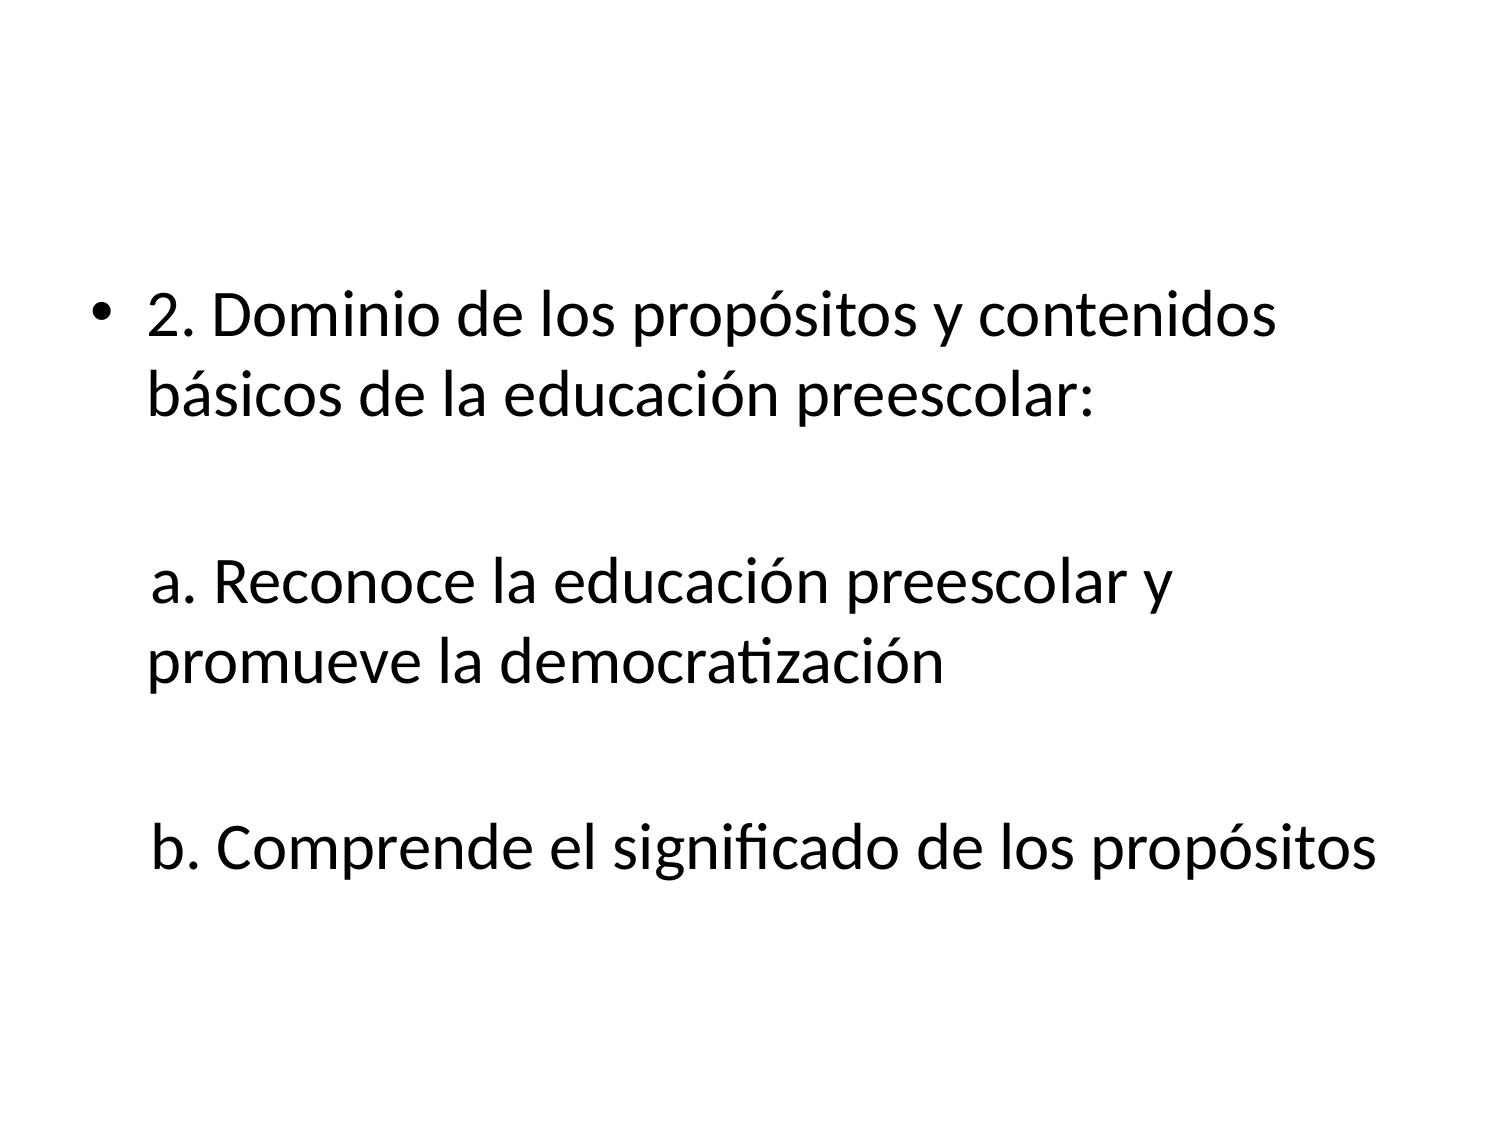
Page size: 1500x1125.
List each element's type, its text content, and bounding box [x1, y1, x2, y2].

list 2. Dominio de los propósitos y contenidos básicos de la educación preescolar: a. Reconoce la educación preescolar y promueve la democratización b. Comprende el significado de los propósitos [75, 262, 1425, 1005]
